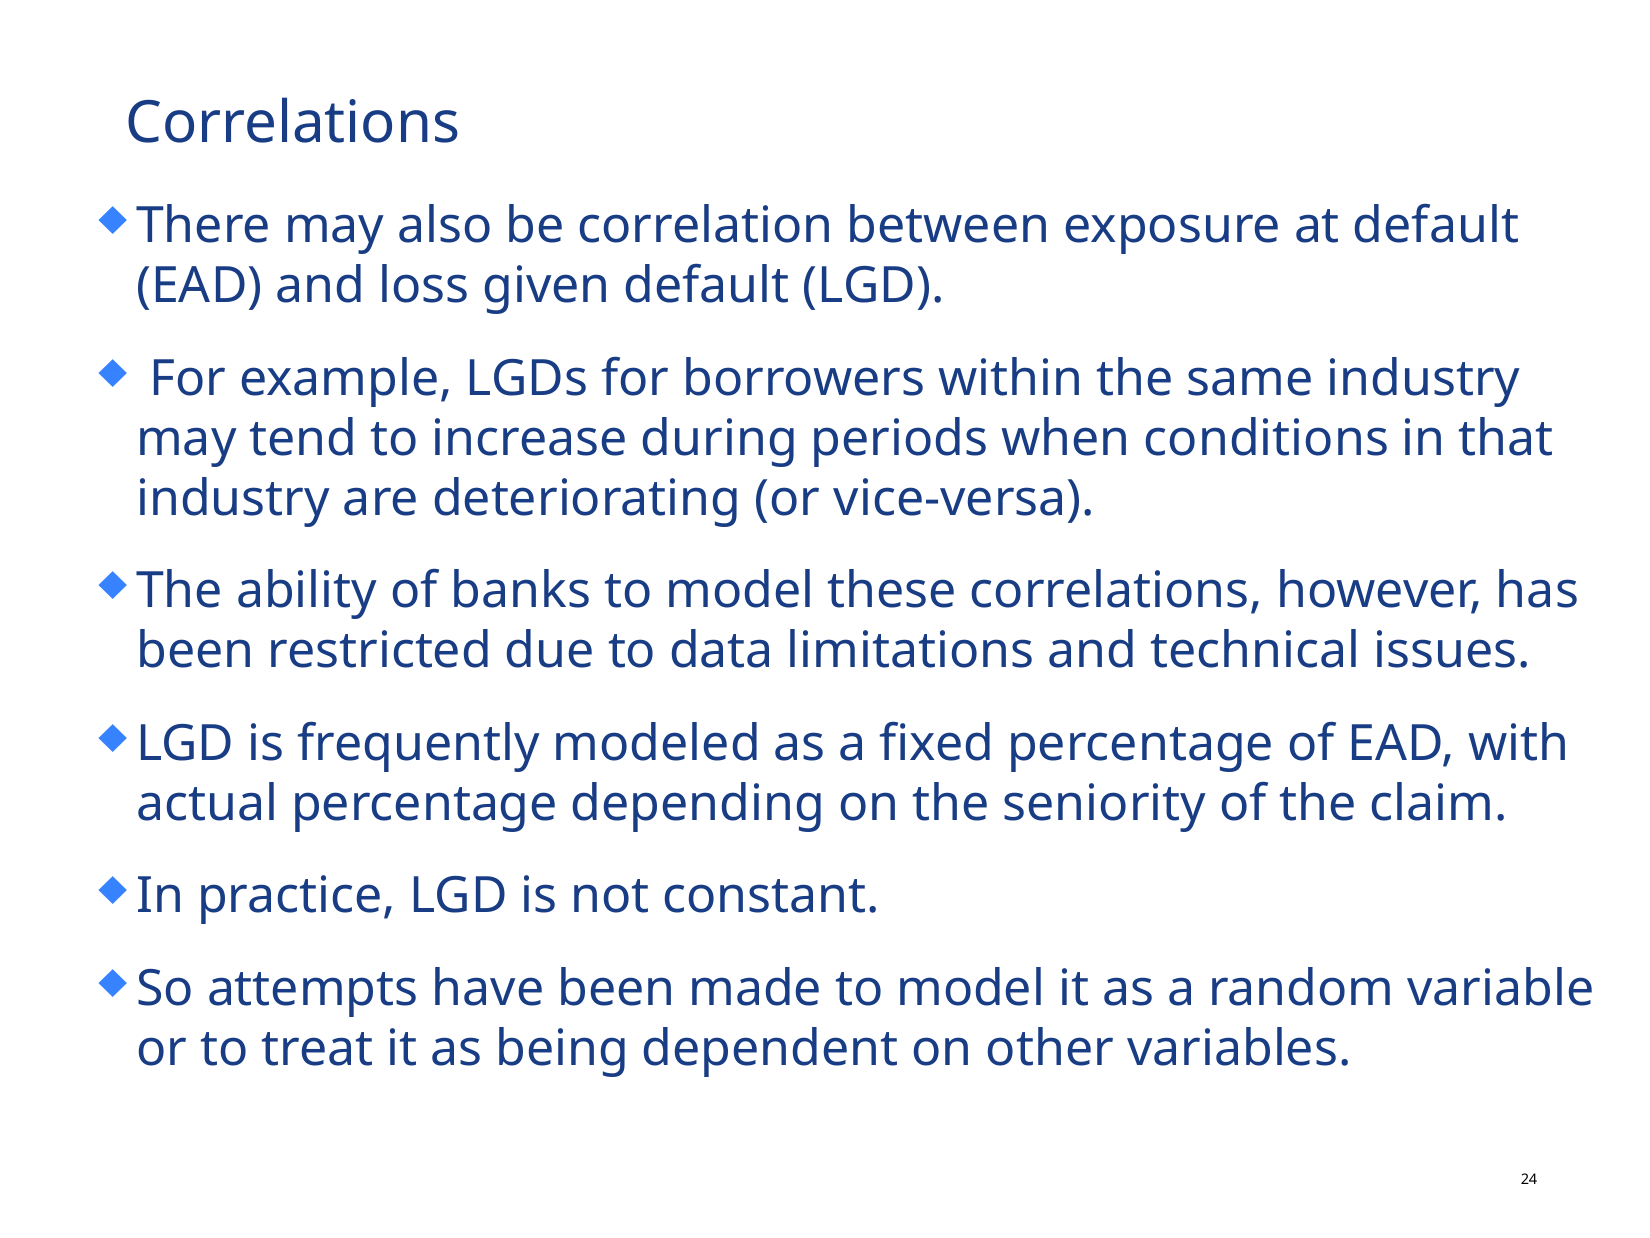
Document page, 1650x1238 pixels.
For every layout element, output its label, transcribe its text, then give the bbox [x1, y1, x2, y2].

title Correlations [125, 0, 1546, 155]
slide_number 23 [1469, 1127, 1538, 1190]
list There may also be correlation between exposure at default (EAD) and loss given default (LGD). For example, LGDs for borrowers within the same industry may tend to increase during periods when conditions in that industry are deteriorating (or vice-versa). The ability of banks to model these correlations, however, has been restricted due to data limitations and technical issues. LGD is frequently modeled as a fixed percentage of EAD, with actual percentage depending on the seniority of the claim. In practice, LGD is not constant. So attempts have been made to model it as a random variable or to treat it as being dependent on other variables. [98, 192, 1598, 1112]
